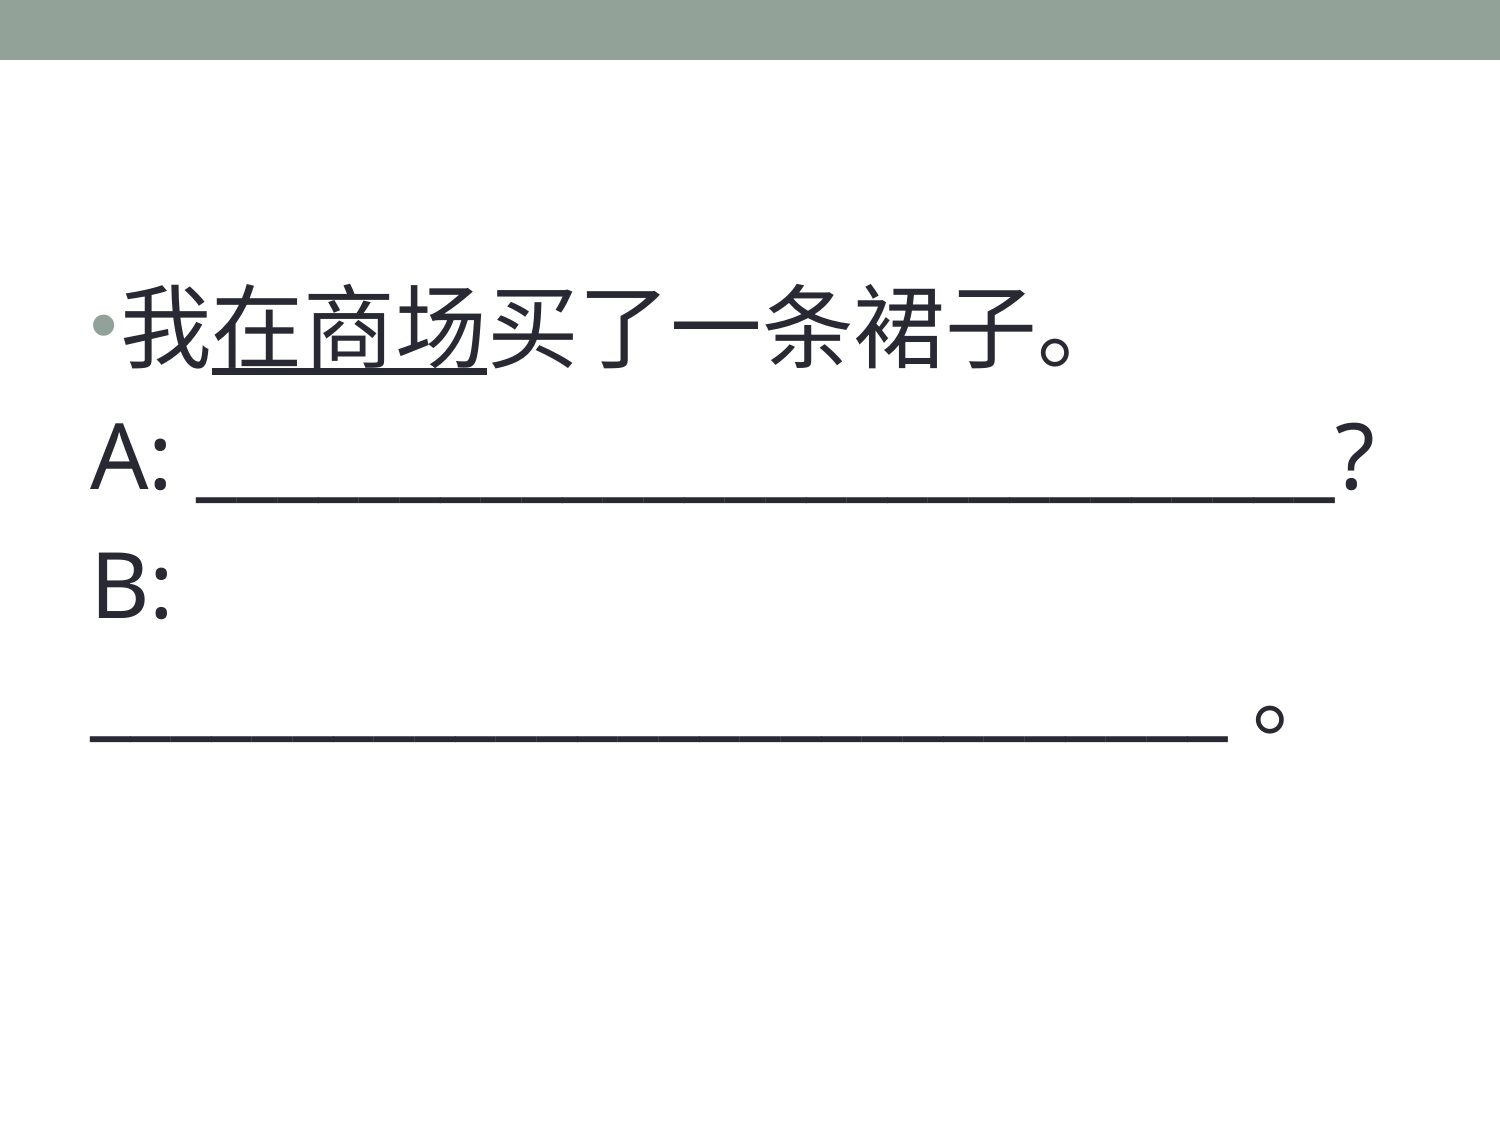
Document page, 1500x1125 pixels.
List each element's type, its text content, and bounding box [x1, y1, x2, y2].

list 我在商场买了一条裙子。 A: ____________________________? B: ____________________________。 [75, 262, 1425, 1063]
